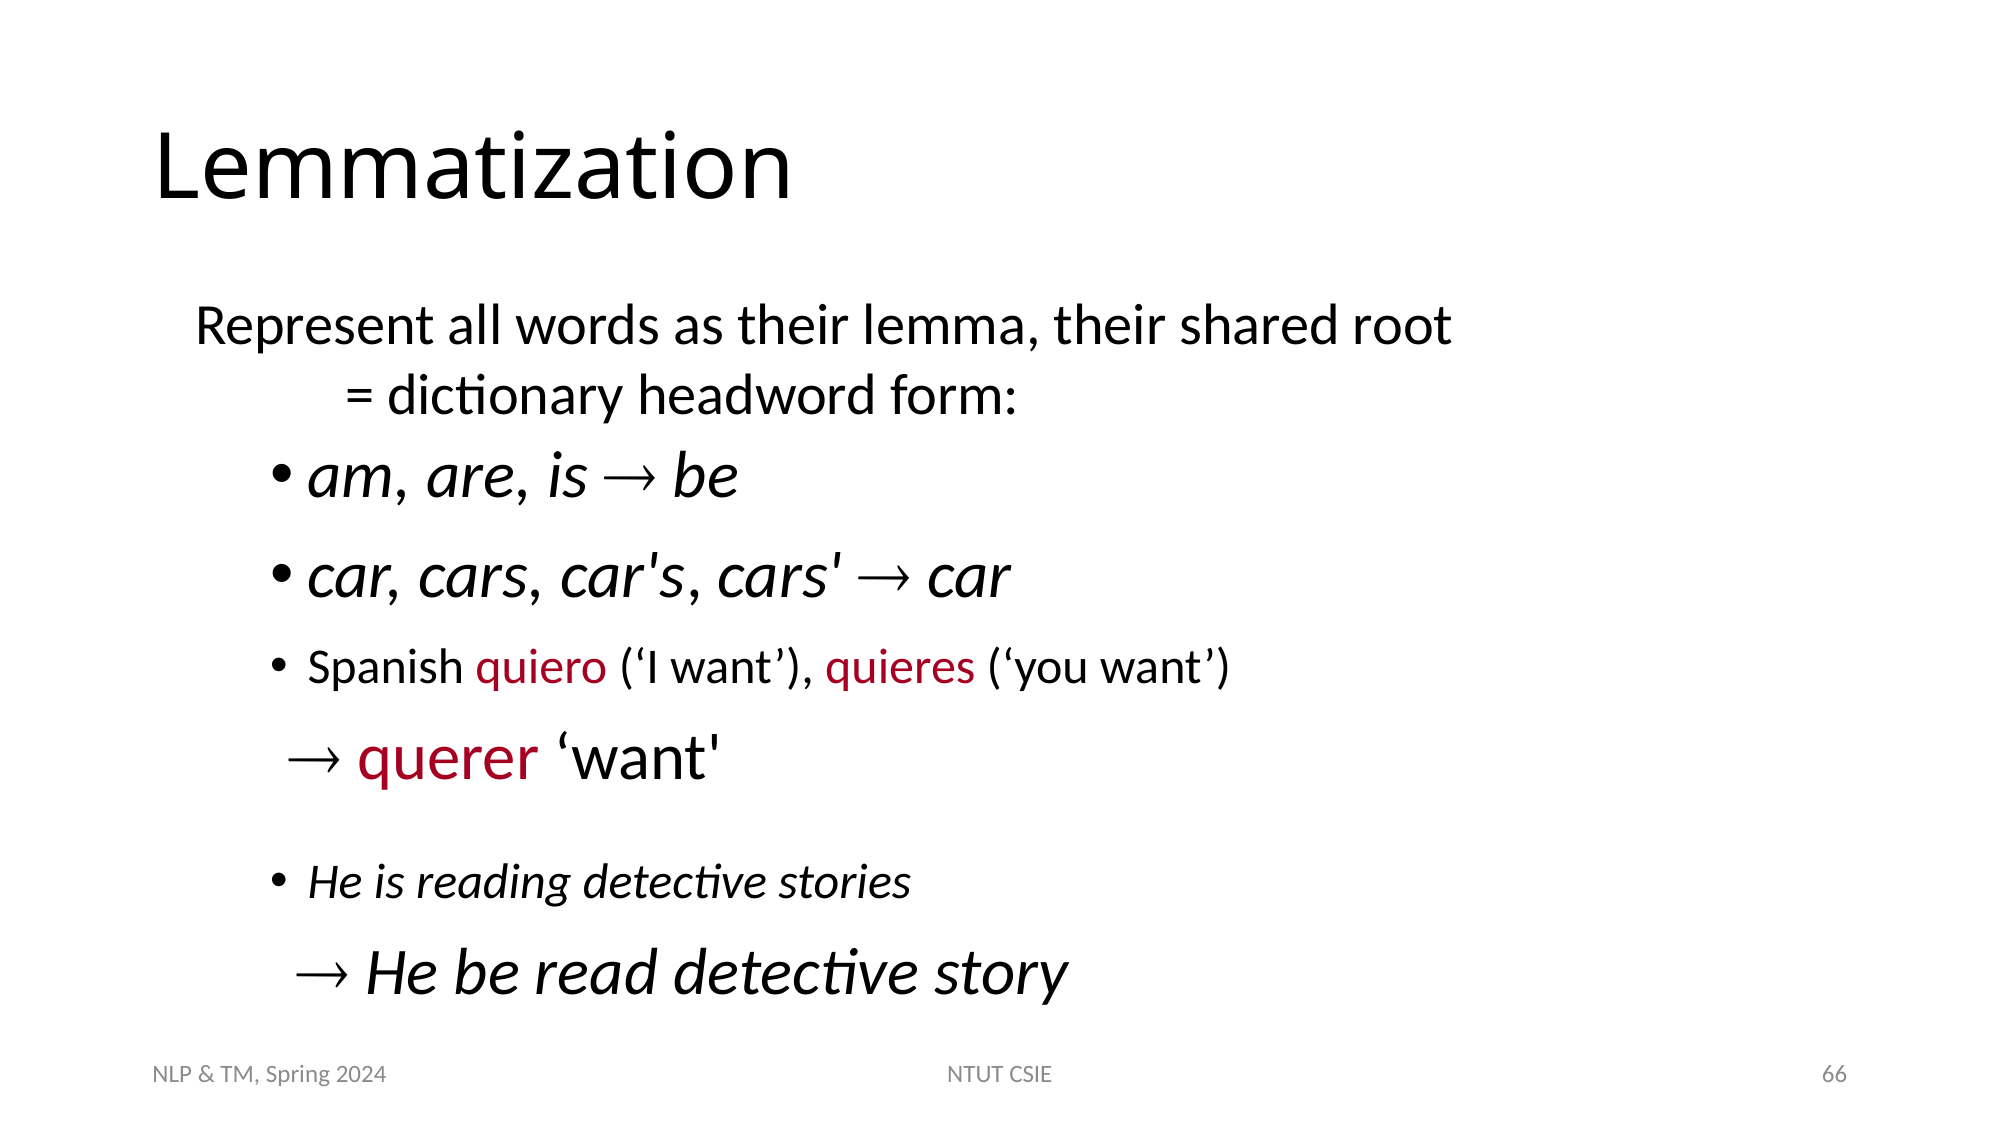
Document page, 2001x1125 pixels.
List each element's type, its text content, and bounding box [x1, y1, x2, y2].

slide_number 66 [1412, 1042, 1863, 1103]
title Lemmatization [137, 59, 1863, 278]
list Represent all words as their lemma, their shared root = dictionary headword form: am, are, is  be car, cars, car's, cars'  car Spanish quiero (‘I want’), quieres (‘you want’)  querer ‘want' He is reading detective stories  He be read detective story [180, 279, 2000, 1063]
footer NTUT CSIE [662, 1042, 1338, 1103]
slide_number NLP & TM, Spring 2024 [137, 1042, 588, 1103]
